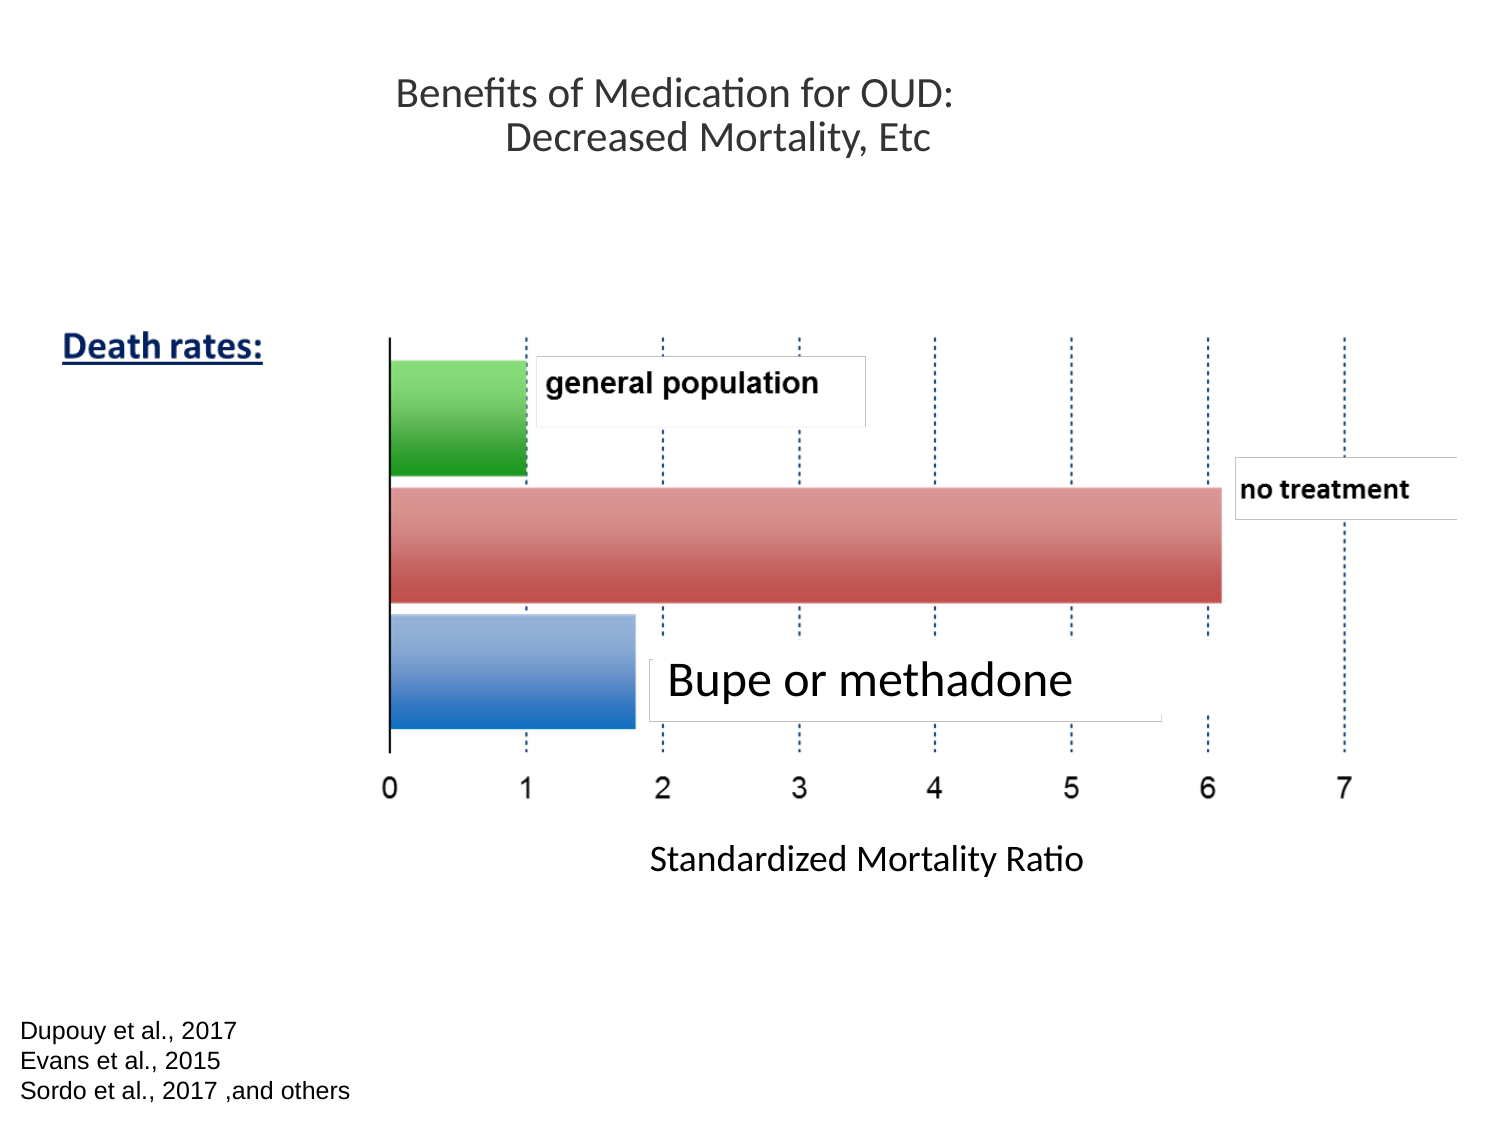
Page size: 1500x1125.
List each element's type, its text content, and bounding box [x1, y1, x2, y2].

picture [37, 285, 1457, 830]
title Benefits of Medication for OUD: Decreased Mortality, Etc [0, 24, 1351, 213]
text_box Dupouy et al., 2017 Evans et al., 2015 Sordo et al., 2017 ,and others [12, 1007, 359, 1112]
text_box Standardized Mortality Ratio [387, 838, 1347, 887]
